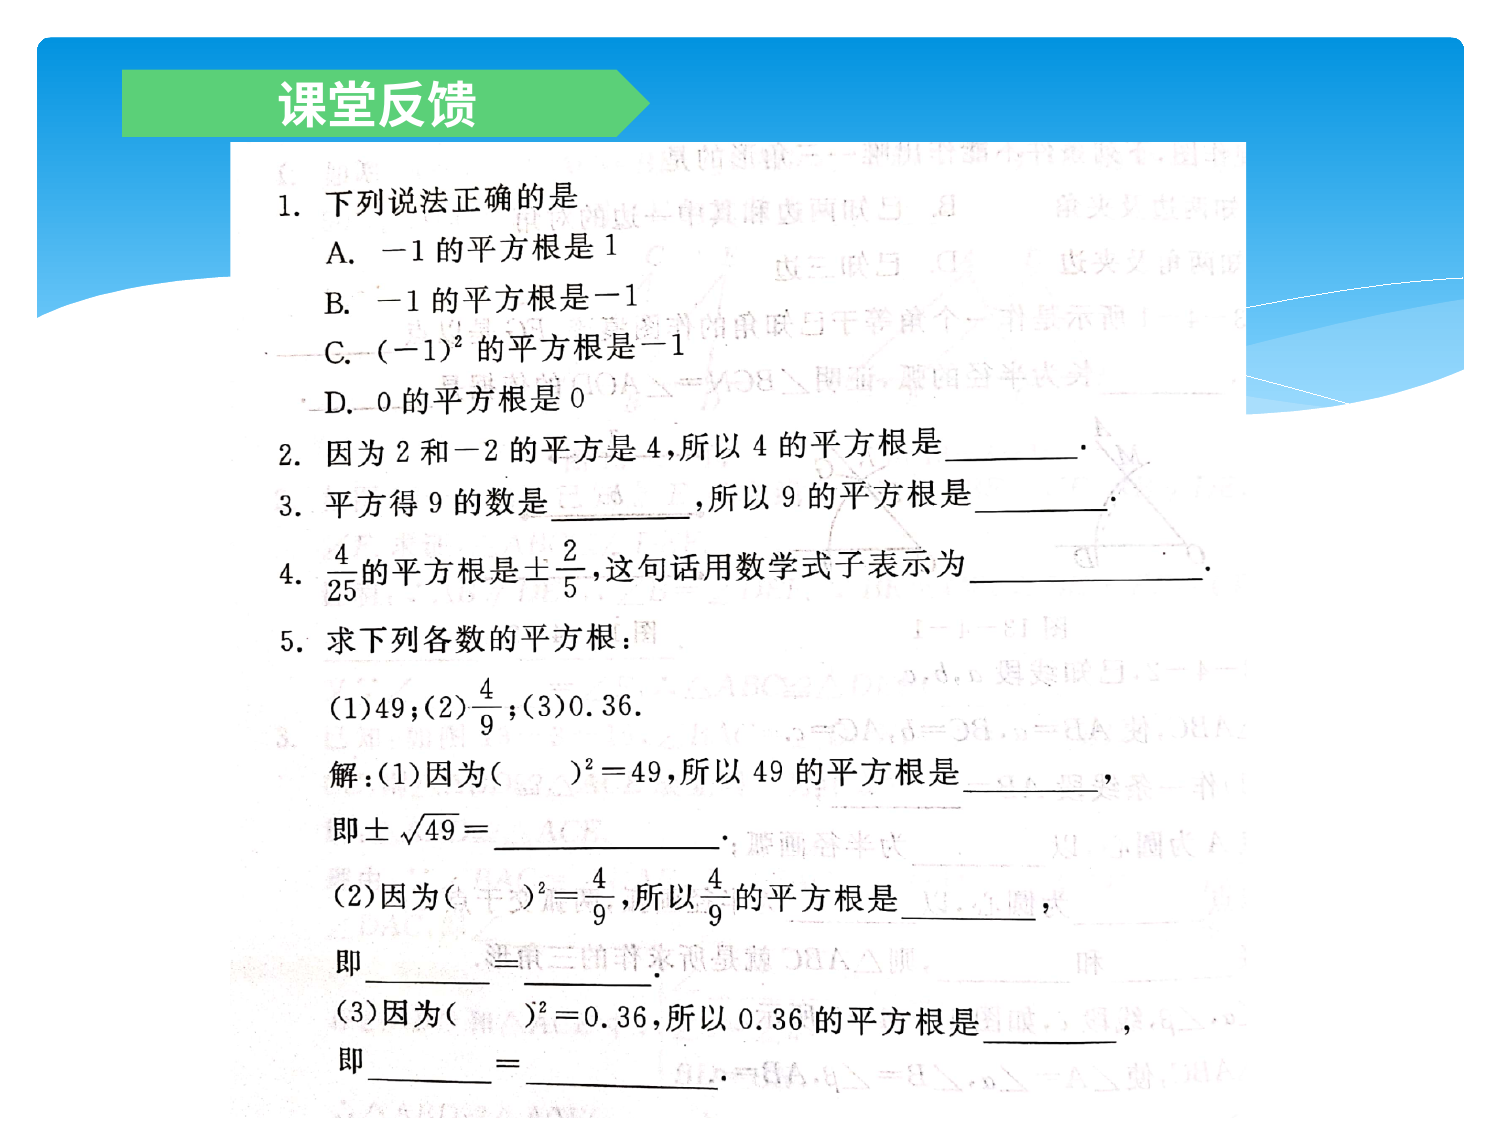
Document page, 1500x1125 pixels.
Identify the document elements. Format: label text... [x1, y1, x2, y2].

picture [229, 142, 1247, 1118]
text_box 课堂反馈 [120, 68, 652, 139]
